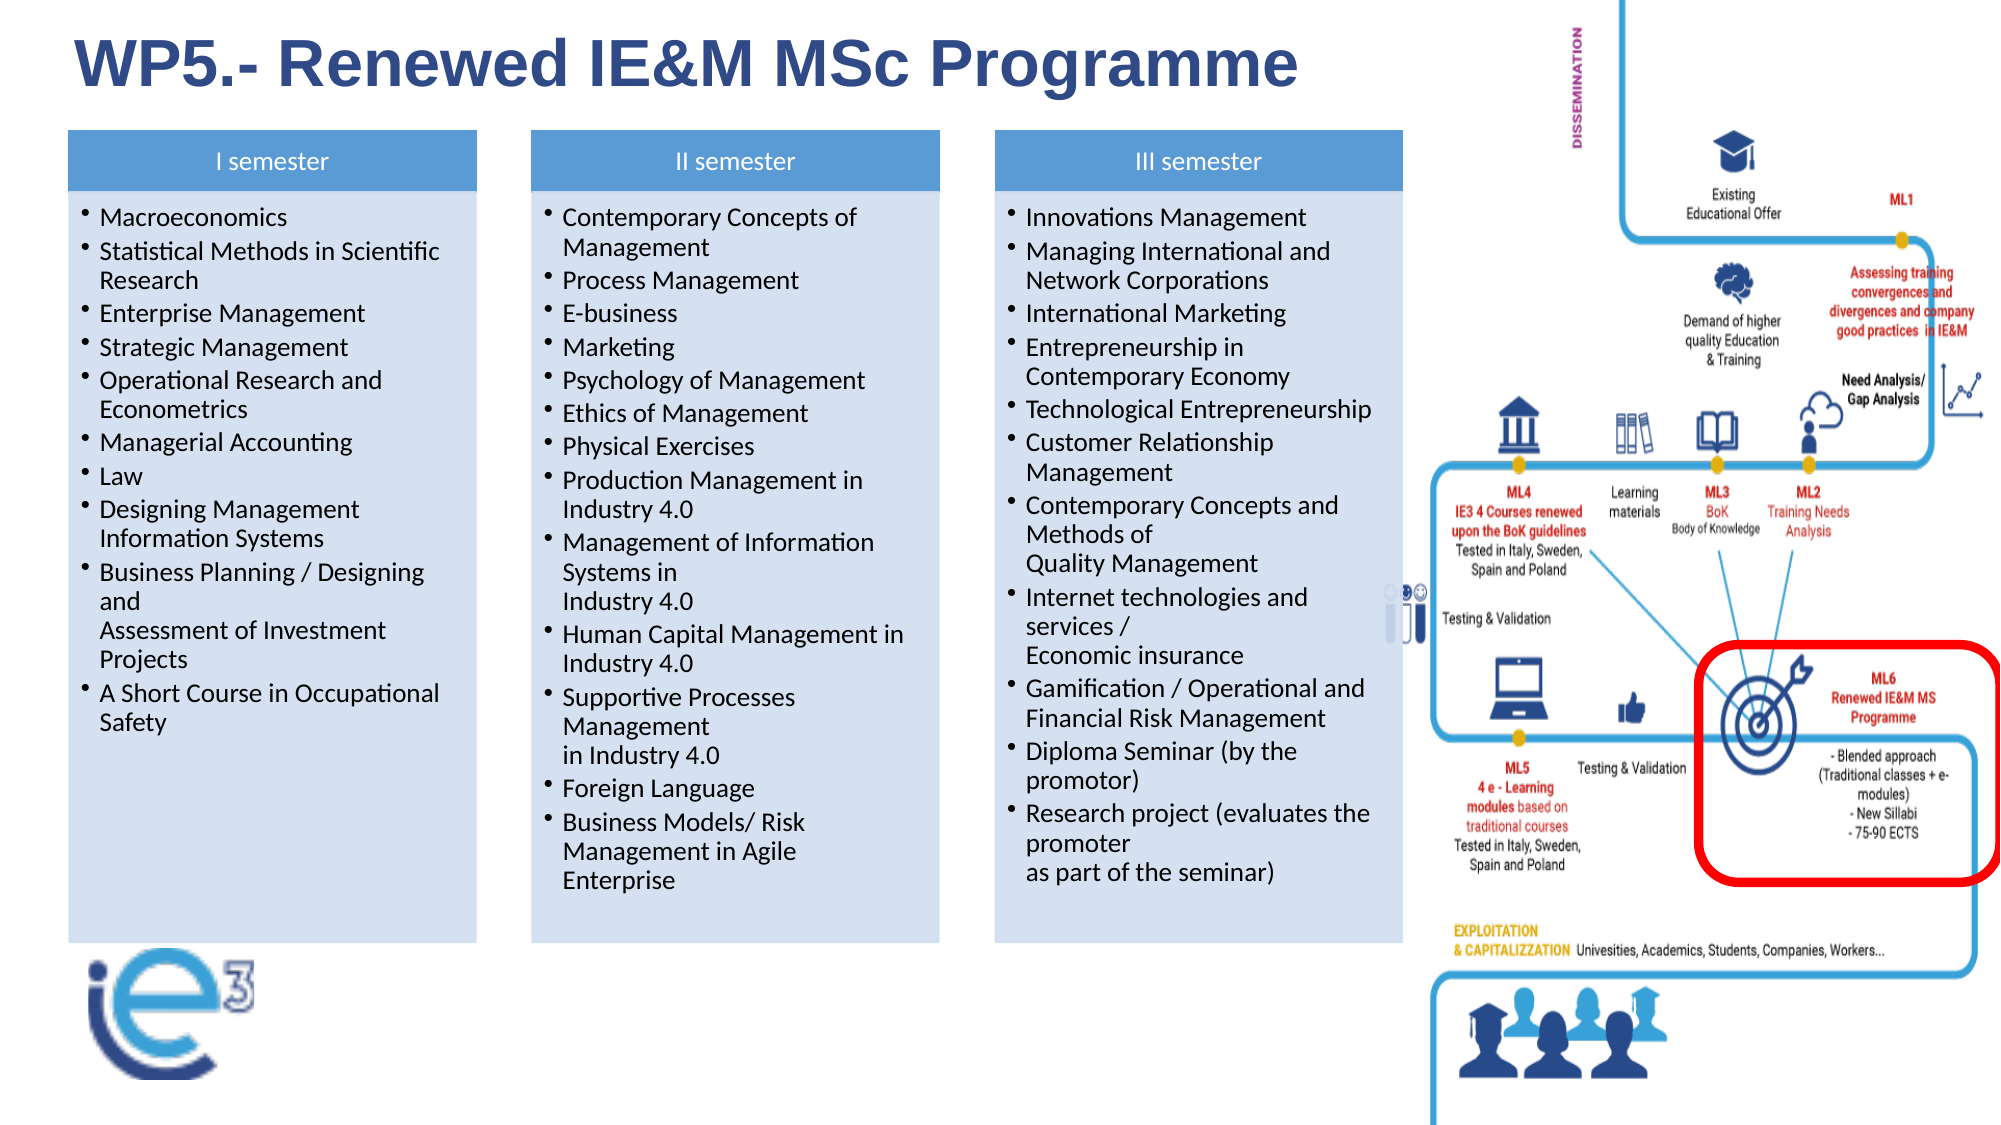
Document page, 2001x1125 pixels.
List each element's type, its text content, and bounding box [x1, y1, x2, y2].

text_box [68, 91, 1403, 981]
picture [1377, 0, 2000, 1125]
list WP5.- Renewed IE&M MSc Programme [40, 21, 1377, 201]
picture [88, 981, 255, 1080]
